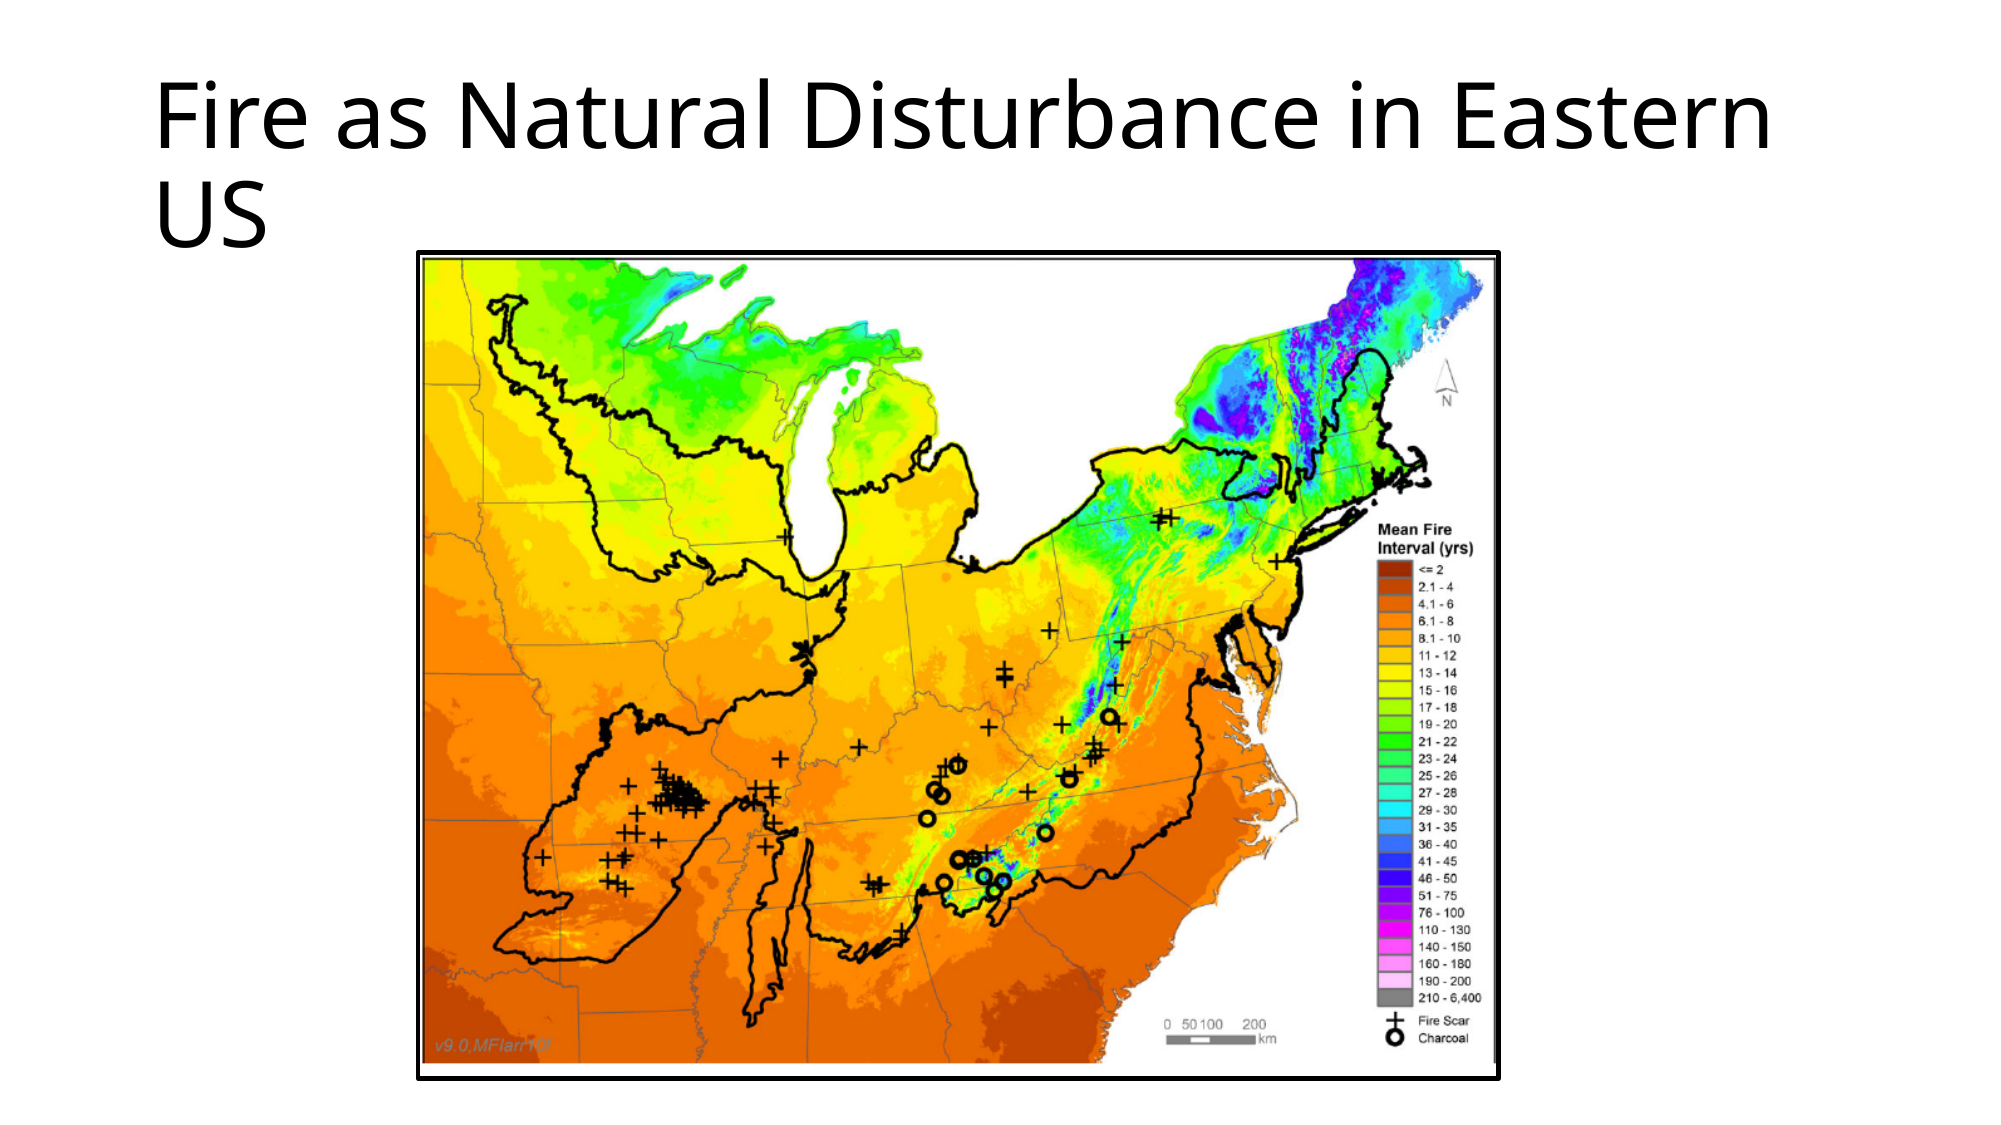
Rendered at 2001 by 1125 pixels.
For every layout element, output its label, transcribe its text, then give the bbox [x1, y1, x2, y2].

title Fire as Natural Disturbance in Eastern US [137, 59, 1863, 278]
picture [420, 254, 1497, 1077]
